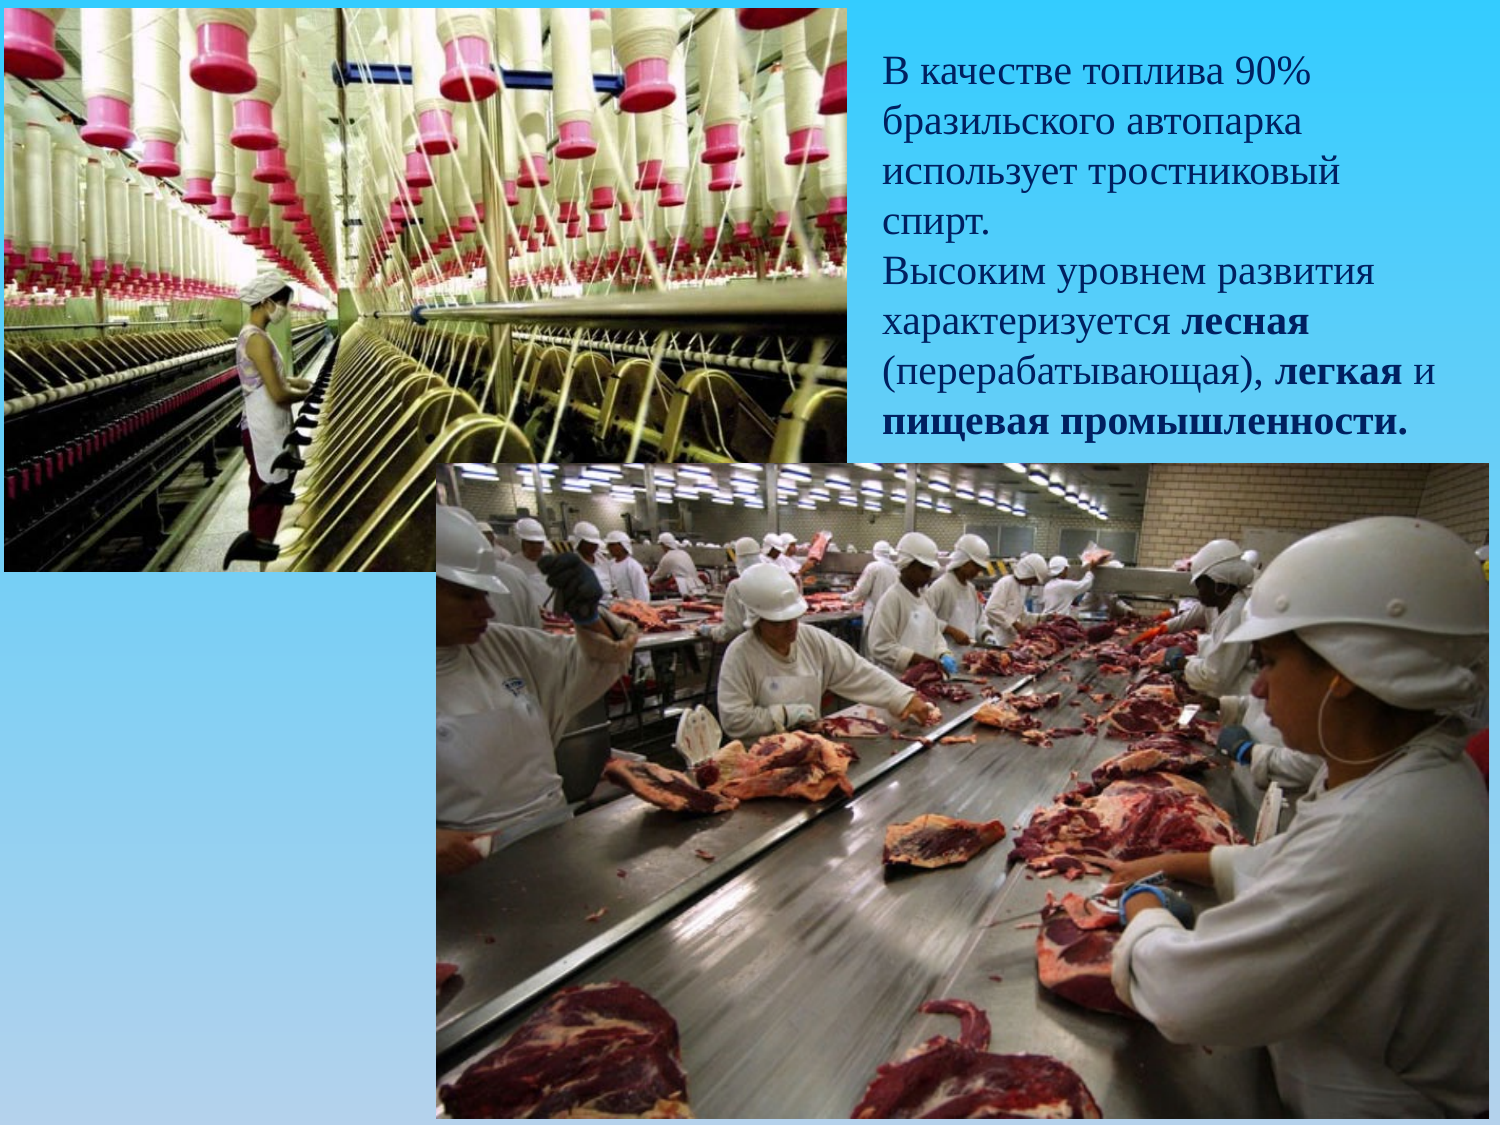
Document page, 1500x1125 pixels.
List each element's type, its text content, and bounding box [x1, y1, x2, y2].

picture [4, 8, 1489, 1119]
text_box В качестве топлива 90% бразильского автопарка использует тростниковый спирт. Высоким уровнем развития характеризуется лесная (перерабатывающая), легкая и пищевая промышленности. [867, 35, 1468, 450]
